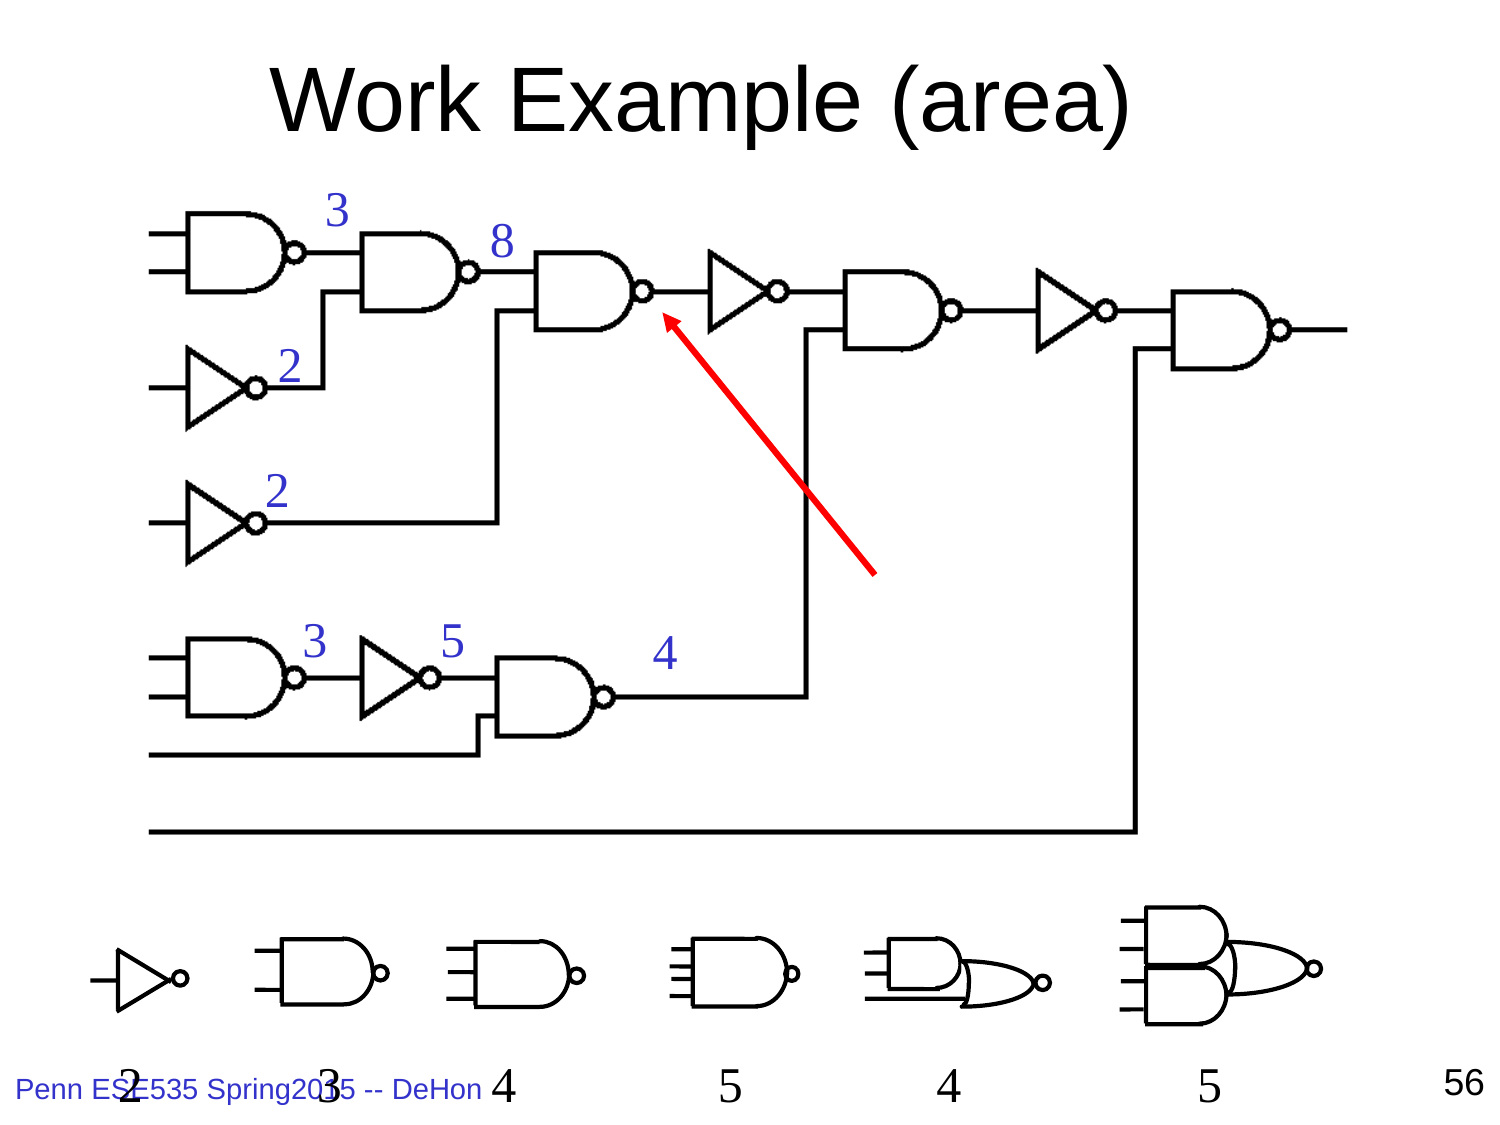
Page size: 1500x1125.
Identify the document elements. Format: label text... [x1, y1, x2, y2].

text_box 5 [703, 1045, 758, 1121]
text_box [254, 937, 388, 1005]
slide_number 56 [1187, 1049, 1500, 1125]
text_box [446, 940, 585, 1008]
text_box 3 [302, 1045, 357, 1121]
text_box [1119, 906, 1354, 1025]
text_box 2 [103, 1045, 158, 1121]
slide_number Penn ESE535 Spring2015 -- DeHon [0, 1062, 576, 1125]
text_box 4 [476, 1045, 532, 1121]
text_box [863, 937, 1051, 1007]
text_box 5 [1182, 1045, 1237, 1121]
title Work Example (area) [89, 35, 1316, 233]
text_box 4 [921, 1045, 977, 1121]
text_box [669, 937, 799, 1007]
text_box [90, 948, 188, 1012]
picture [124, 162, 1413, 895]
